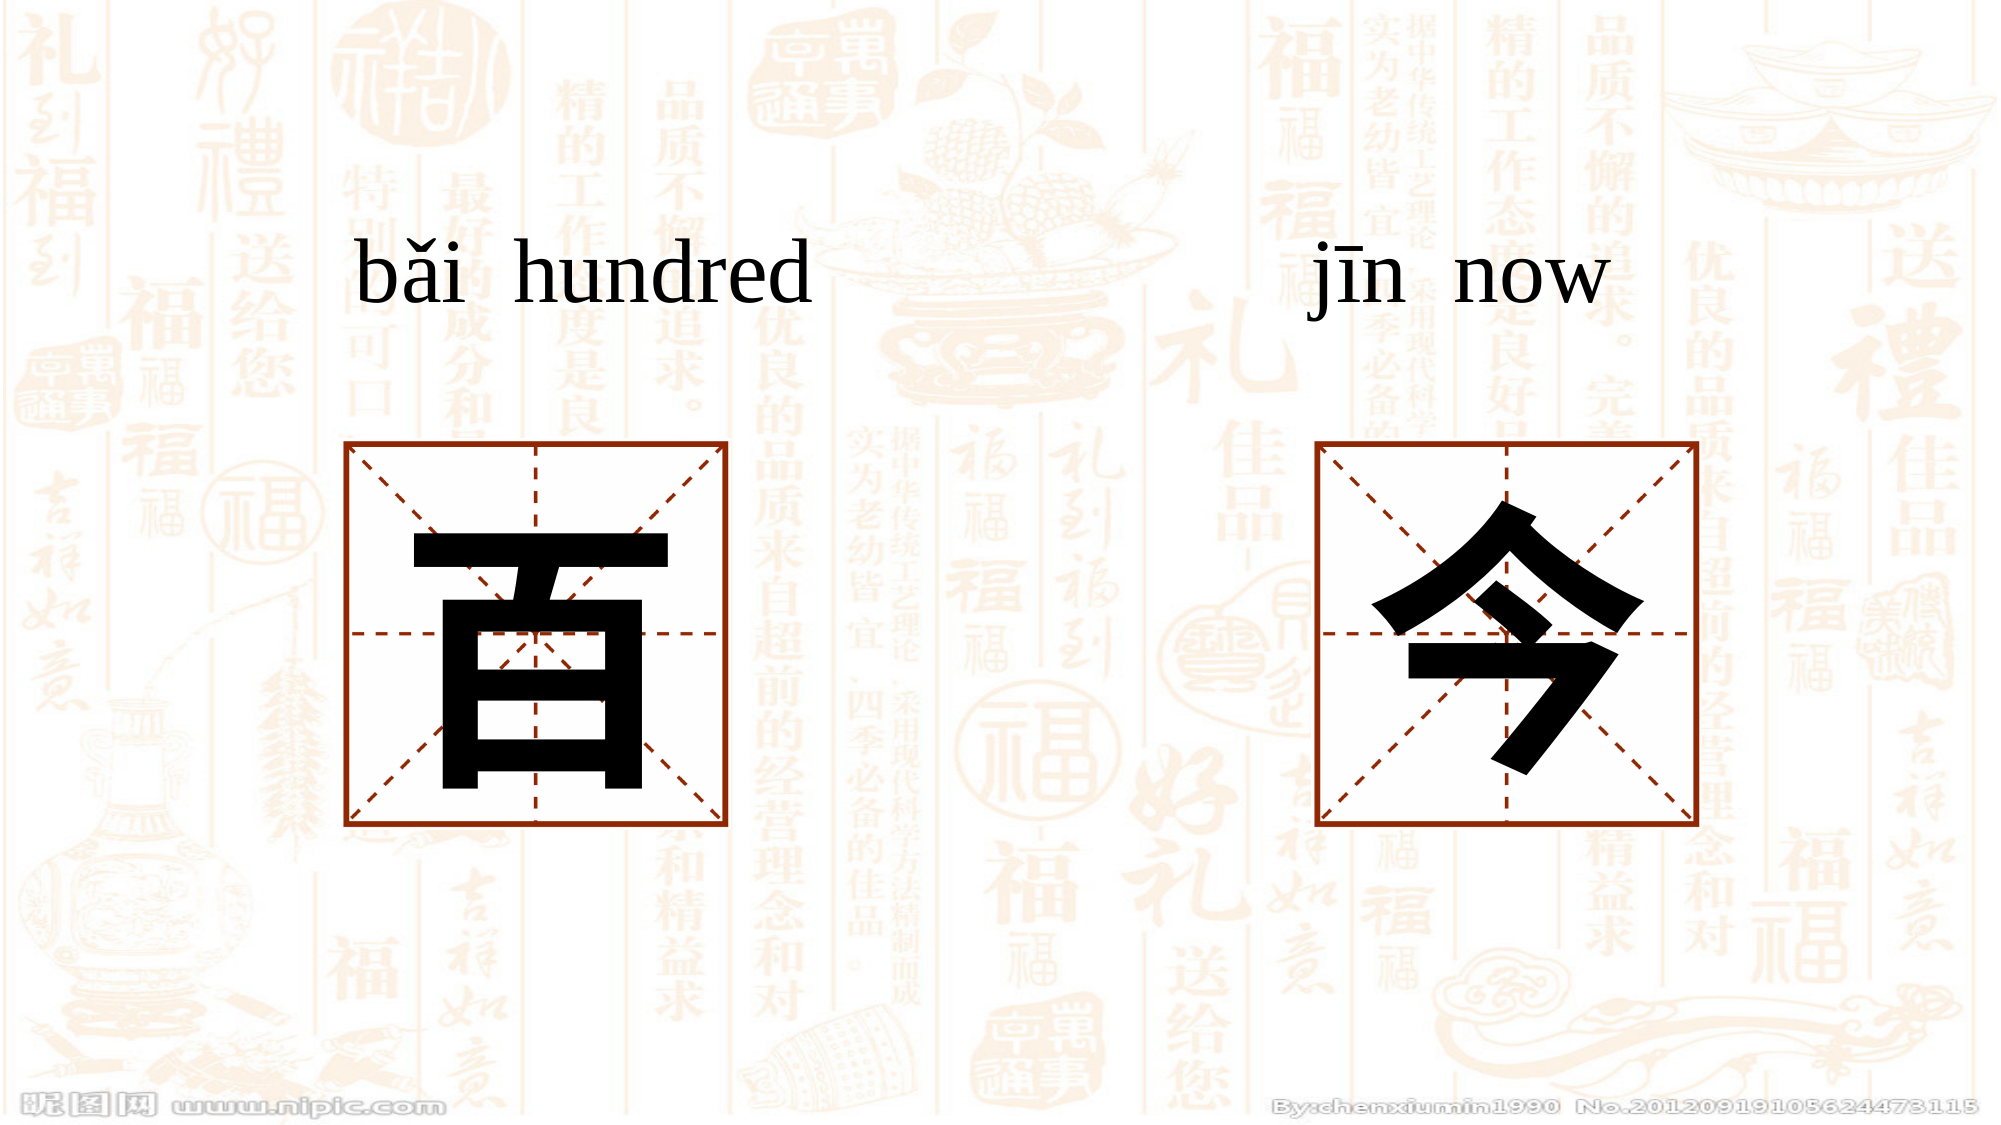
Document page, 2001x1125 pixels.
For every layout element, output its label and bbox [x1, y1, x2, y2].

picture [340, 438, 731, 830]
list [3, 0, 1997, 1125]
picture [1311, 438, 1702, 830]
